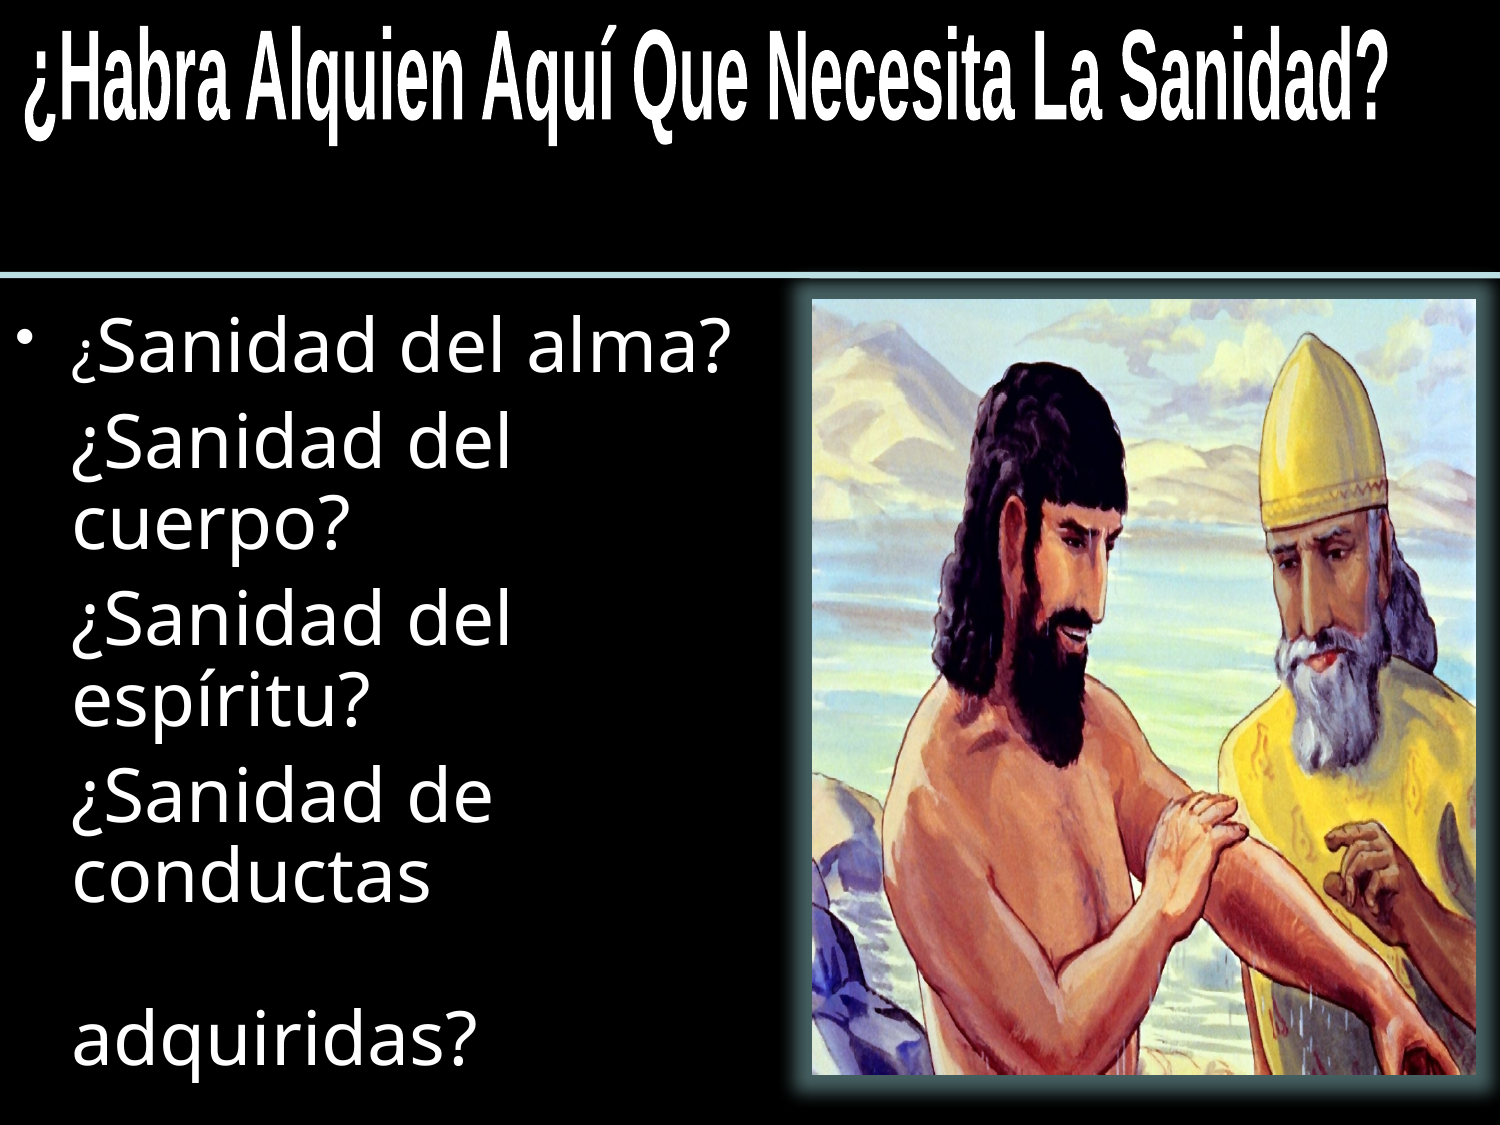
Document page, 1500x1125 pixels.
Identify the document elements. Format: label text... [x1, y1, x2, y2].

picture [812, 299, 1476, 1076]
list ¿Sanidad del alma? ¿Sanidad del cuerpo? ¿Sanidad del espíritu? ¿Sanidad de conductas adquiridas? [0, 299, 811, 1051]
